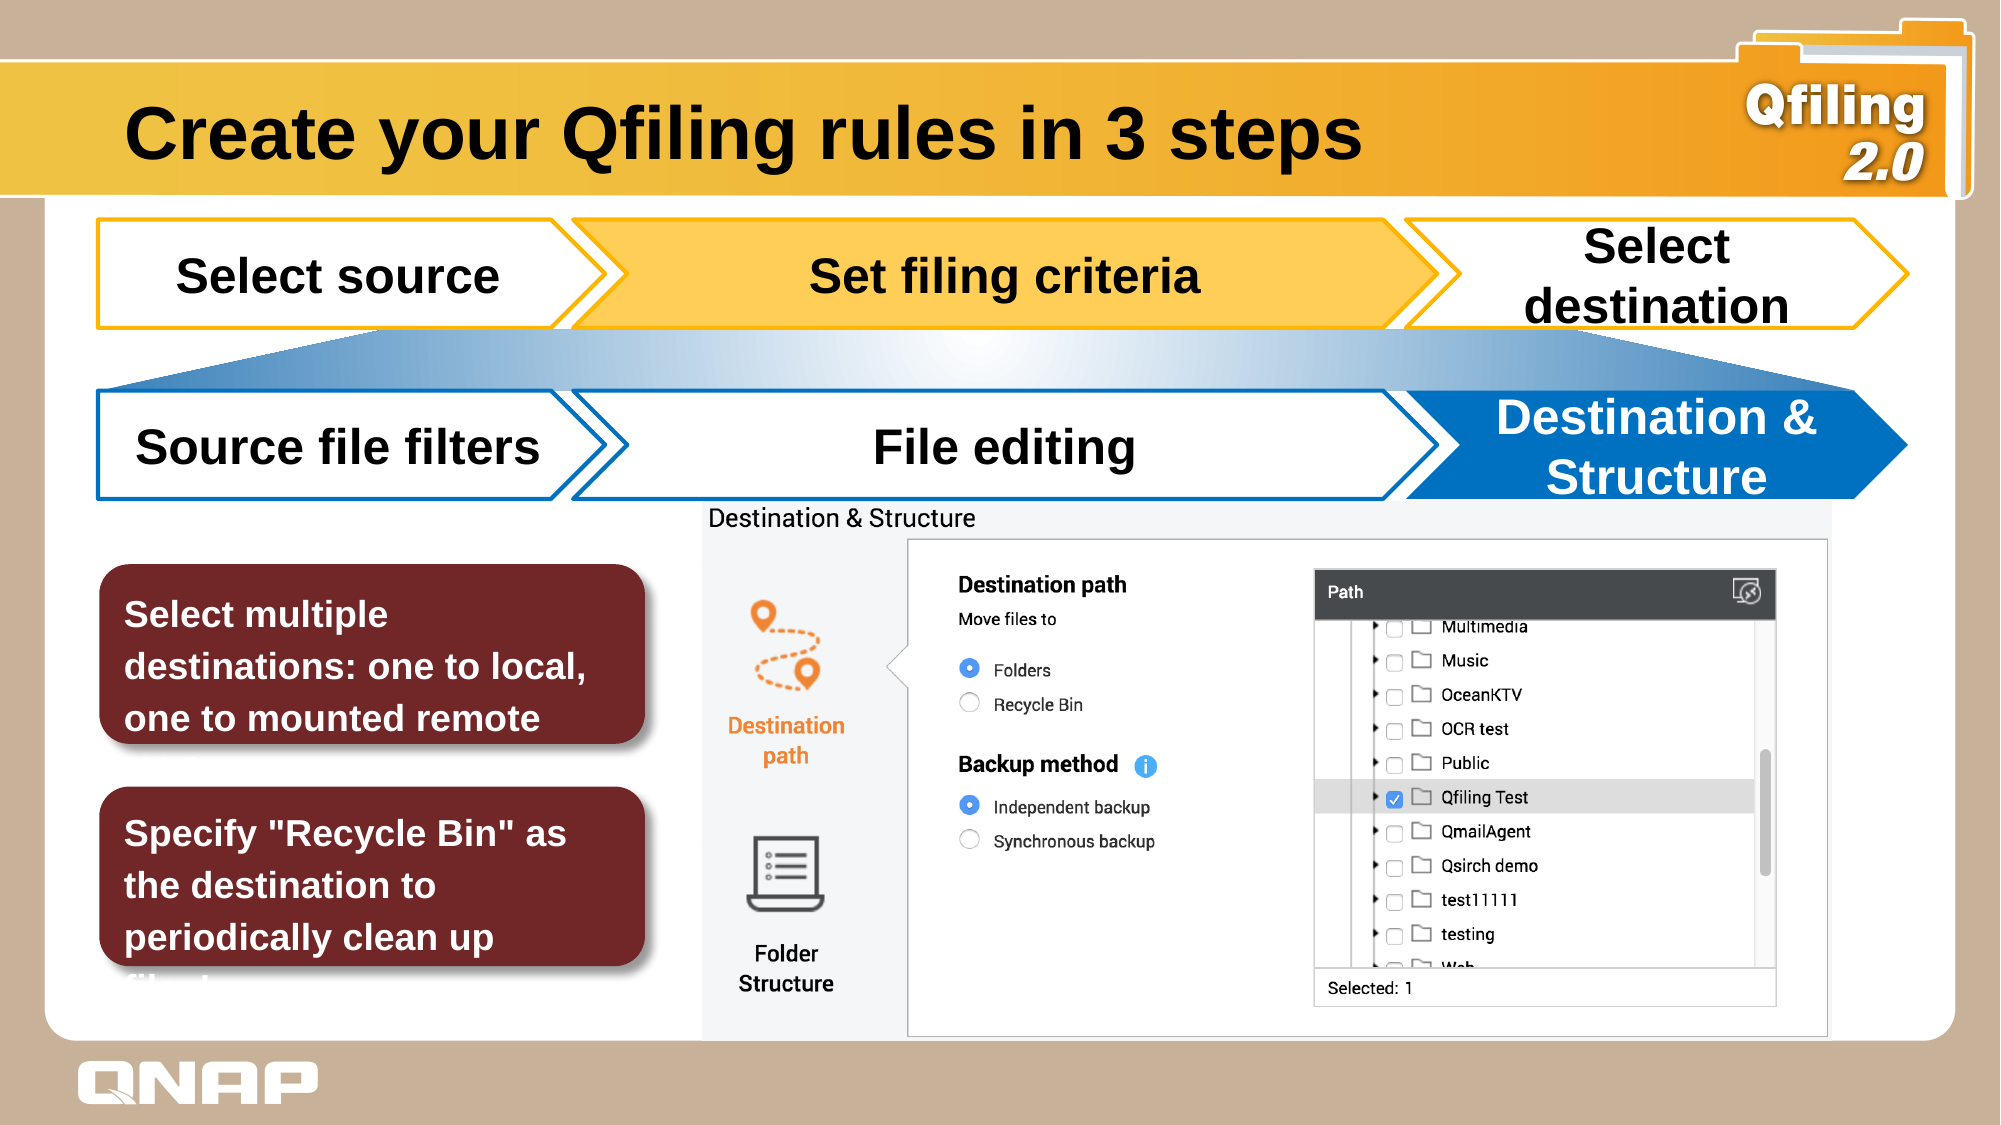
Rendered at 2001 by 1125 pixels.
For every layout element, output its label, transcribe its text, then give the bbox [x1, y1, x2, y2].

text_box Source file filters [95, 388, 608, 502]
text_box Set filing criteria [571, 217, 1440, 330]
text_box [99, 786, 645, 967]
text_box Select destination [1403, 217, 1911, 330]
picture [0, 0, 2000, 1125]
title Create your Qfiling rules in 3 steps [109, 61, 1611, 198]
text_box Select source [95, 217, 608, 330]
text_box Select multiple destinations: one to local, one to mounted remote NAS. [109, 576, 645, 795]
text_box [99, 564, 639, 736]
text_box File editing [571, 388, 1440, 502]
text_box Specify "Recycle Bin" as the destination to periodically clean up files! [109, 795, 598, 1017]
text_box [101, 327, 1854, 393]
text_box Destination & Structure [1403, 388, 1911, 502]
